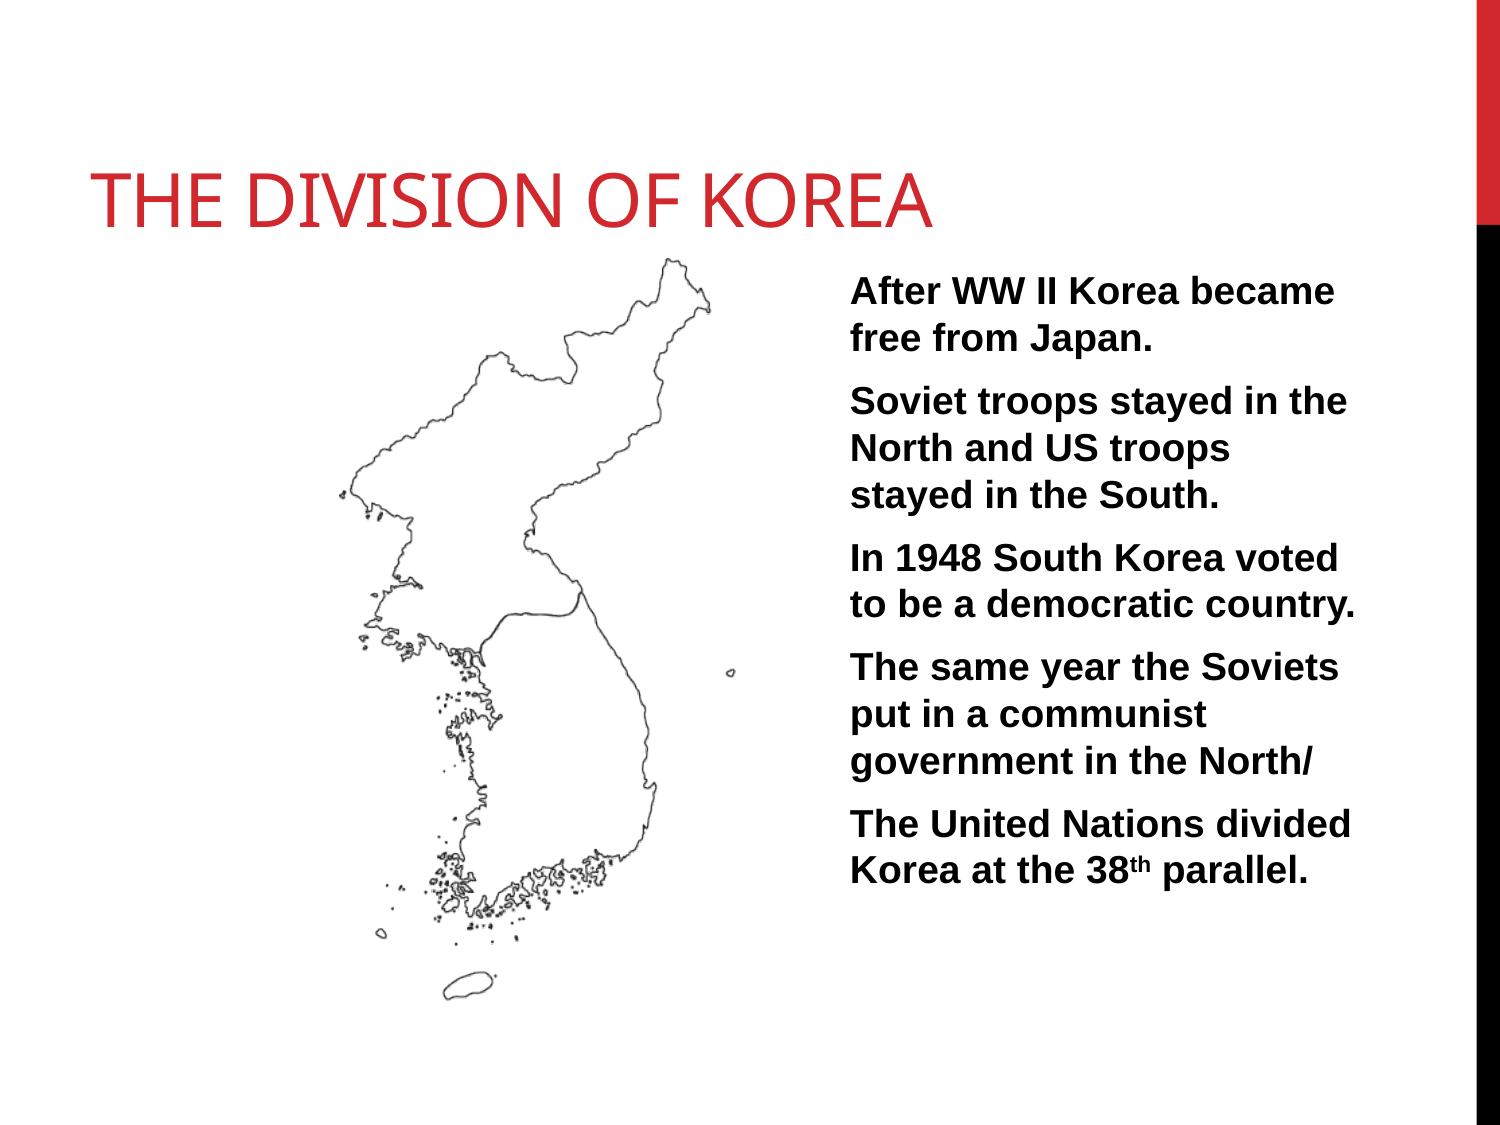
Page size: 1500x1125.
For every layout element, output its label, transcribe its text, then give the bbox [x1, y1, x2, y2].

list After WW II Korea became free from Japan. Soviet troops stayed in the North and US troops stayed in the South. In 1948 South Korea voted to be a democratic country. The same year the Soviets put in a communist government in the North/ The United Nations divided Korea at the 38th parallel. [834, 258, 1375, 1001]
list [266, 257, 808, 1002]
title The division Of Korea [75, 25, 1025, 250]
